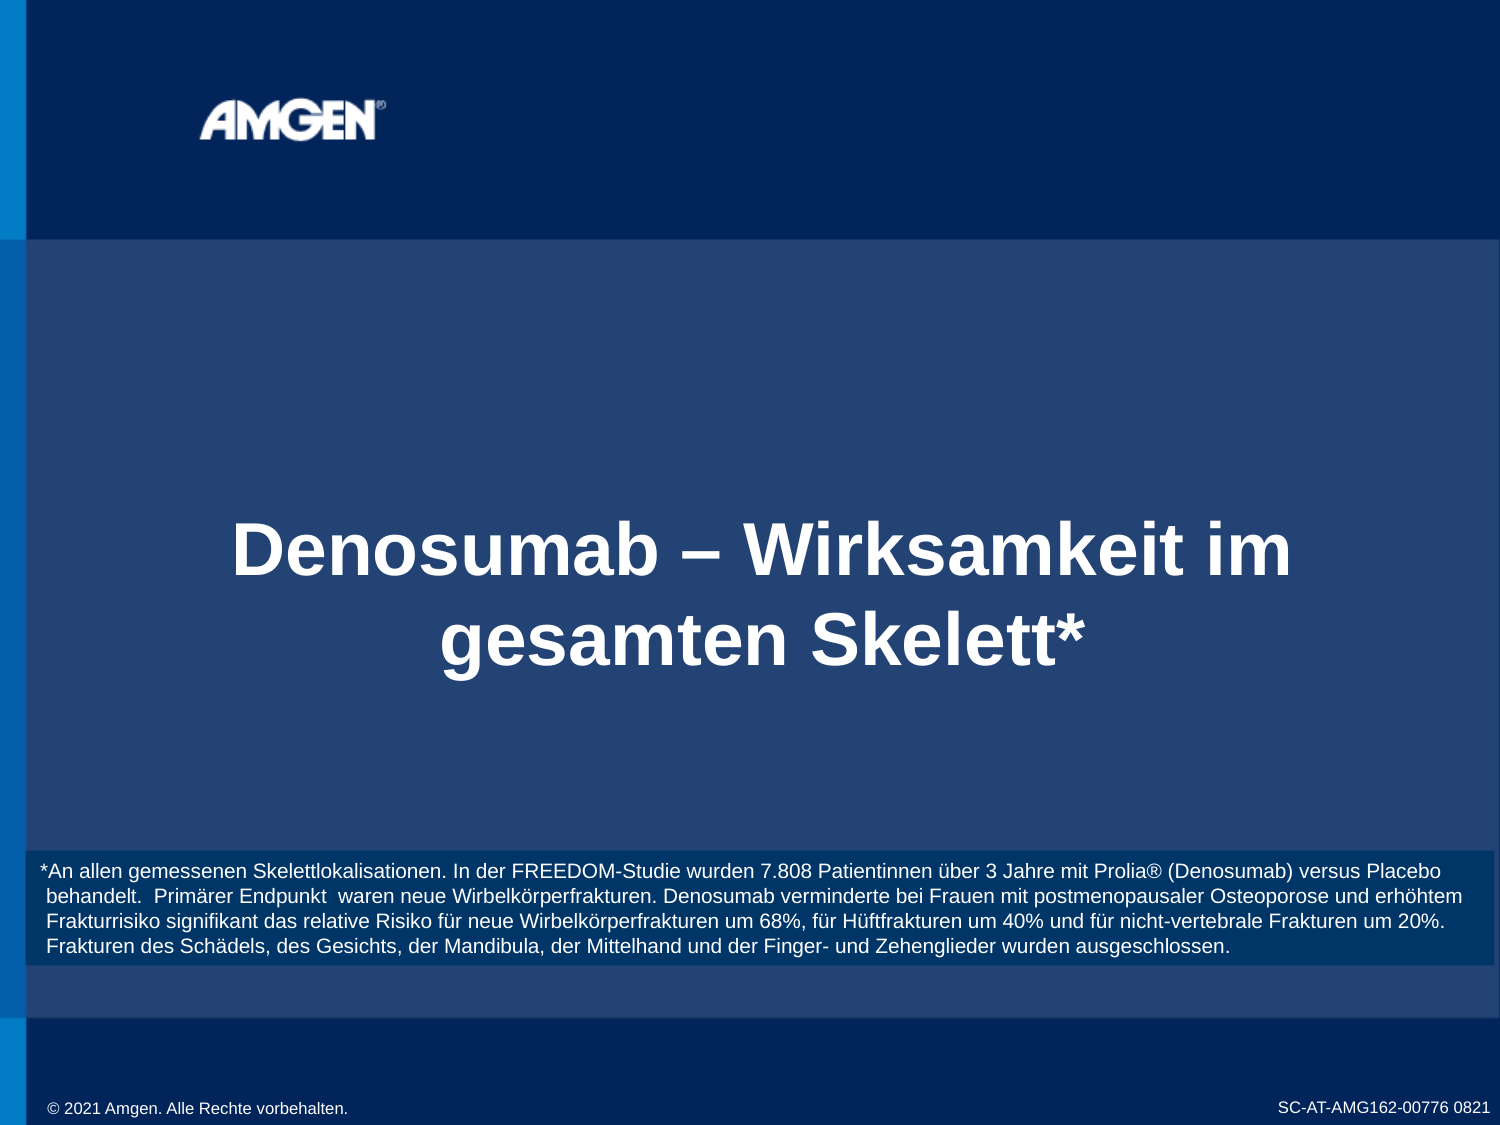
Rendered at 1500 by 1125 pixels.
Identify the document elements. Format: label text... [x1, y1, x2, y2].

picture [0, 0, 1500, 1125]
text_box *An allen gemessenen Skelettlokalisationen. In der FREEDOM-Studie wurden 7.808 Patientinnen über 3 Jahre mit Prolia® (Denosumab) versus Placebo behandelt. Primärer Endpunkt waren neue Wirbelkörperfrakturen. Denosumab verminderte bei Frauen mit postmenopausaler Osteoporose und erhöhtem Frakturrisiko signifikant das relative Risiko für neue Wirbelkörperfrakturen um 68%, für Hüftfrakturen um 40% und für nicht-vertebrale Frakturen um 20%. Frakturen des Schädels, des Gesichts, der Mandibula, der Mittelhand und der Finger- und Zehenglieder wurden ausgeschlossen. [25, 850, 1495, 966]
text_box SC-AT-AMG162-00776 0821 [1263, 1089, 1500, 1125]
title Denosumab – Wirksamkeit im gesamten Skelett* [69, 316, 1456, 688]
